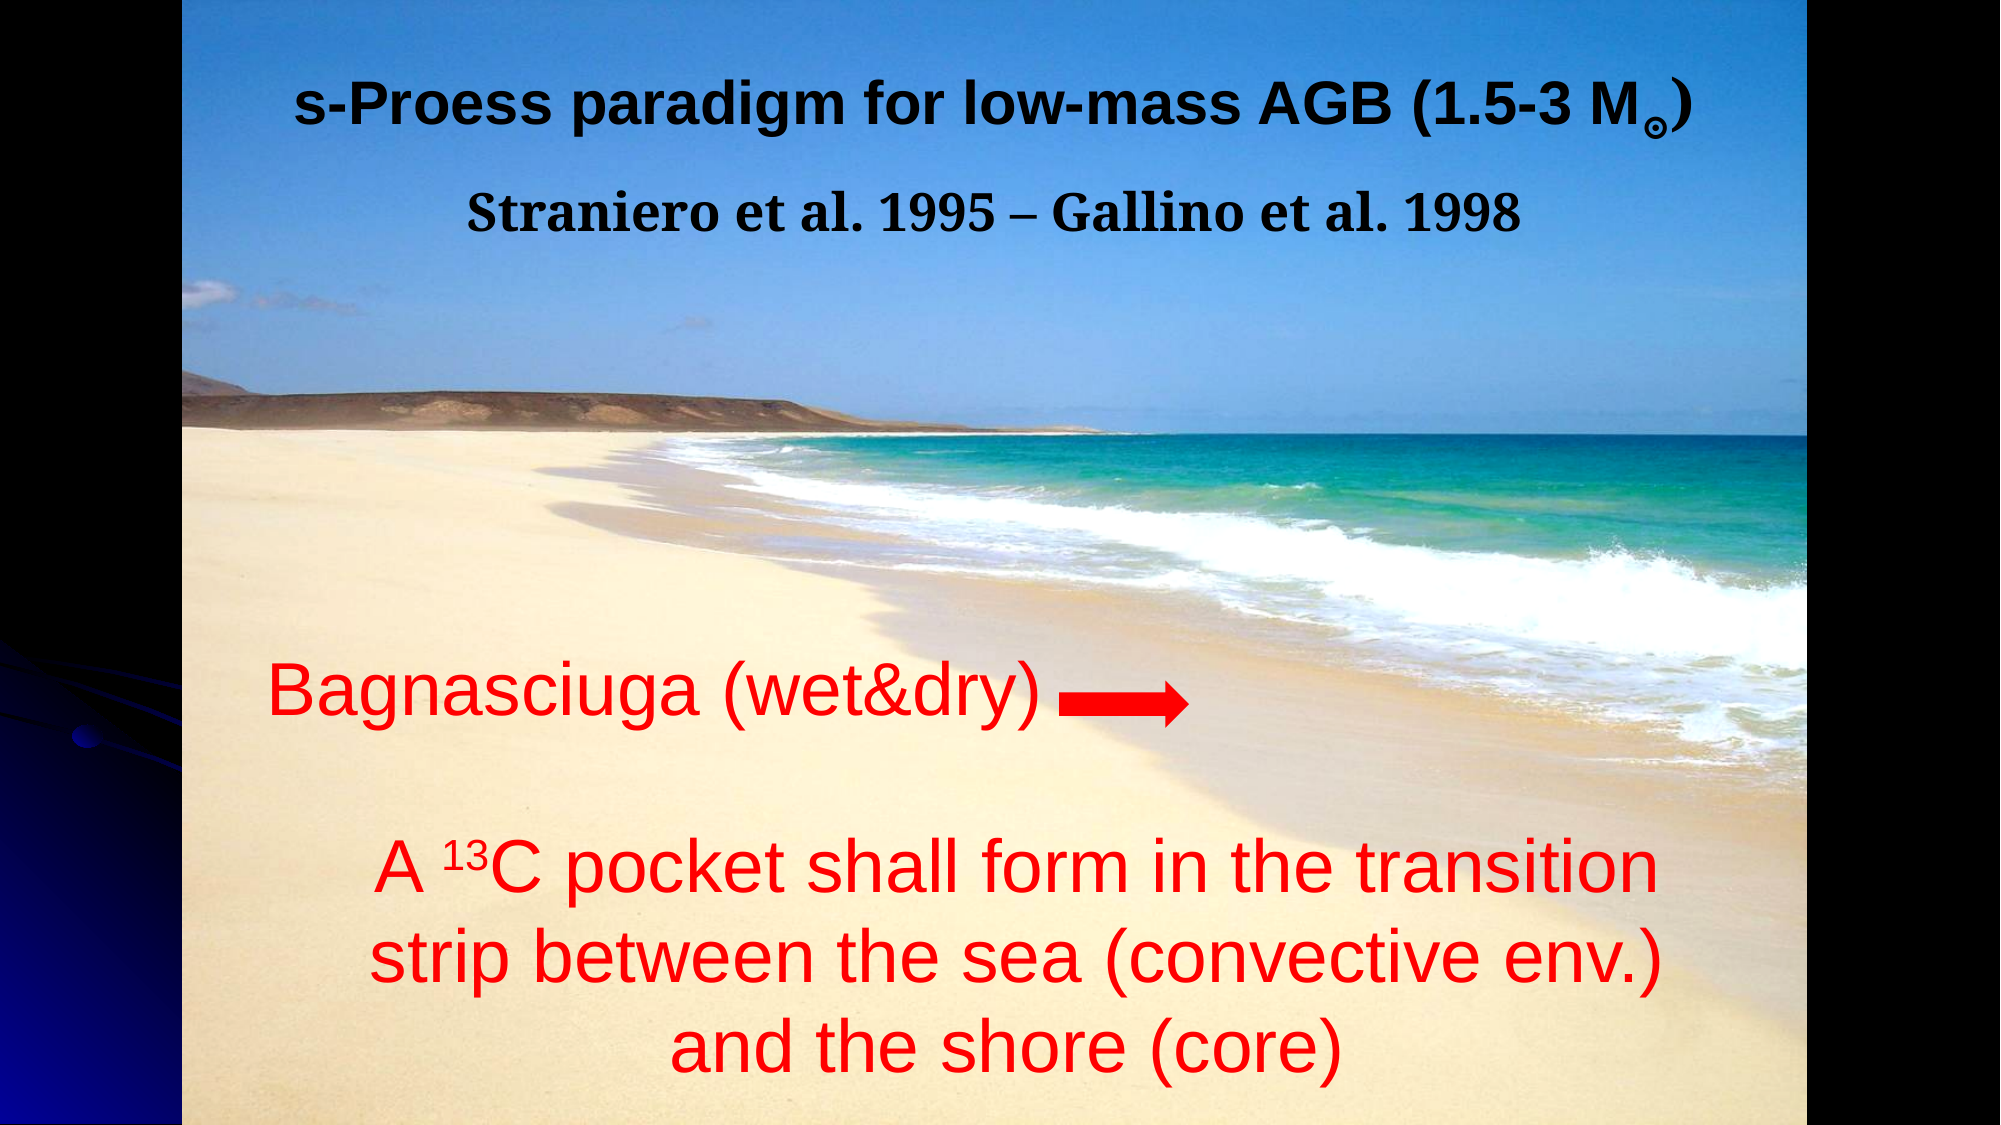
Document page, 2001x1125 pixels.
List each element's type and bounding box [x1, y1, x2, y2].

text_box [251, 633, 1190, 740]
picture [181, 0, 1807, 1125]
